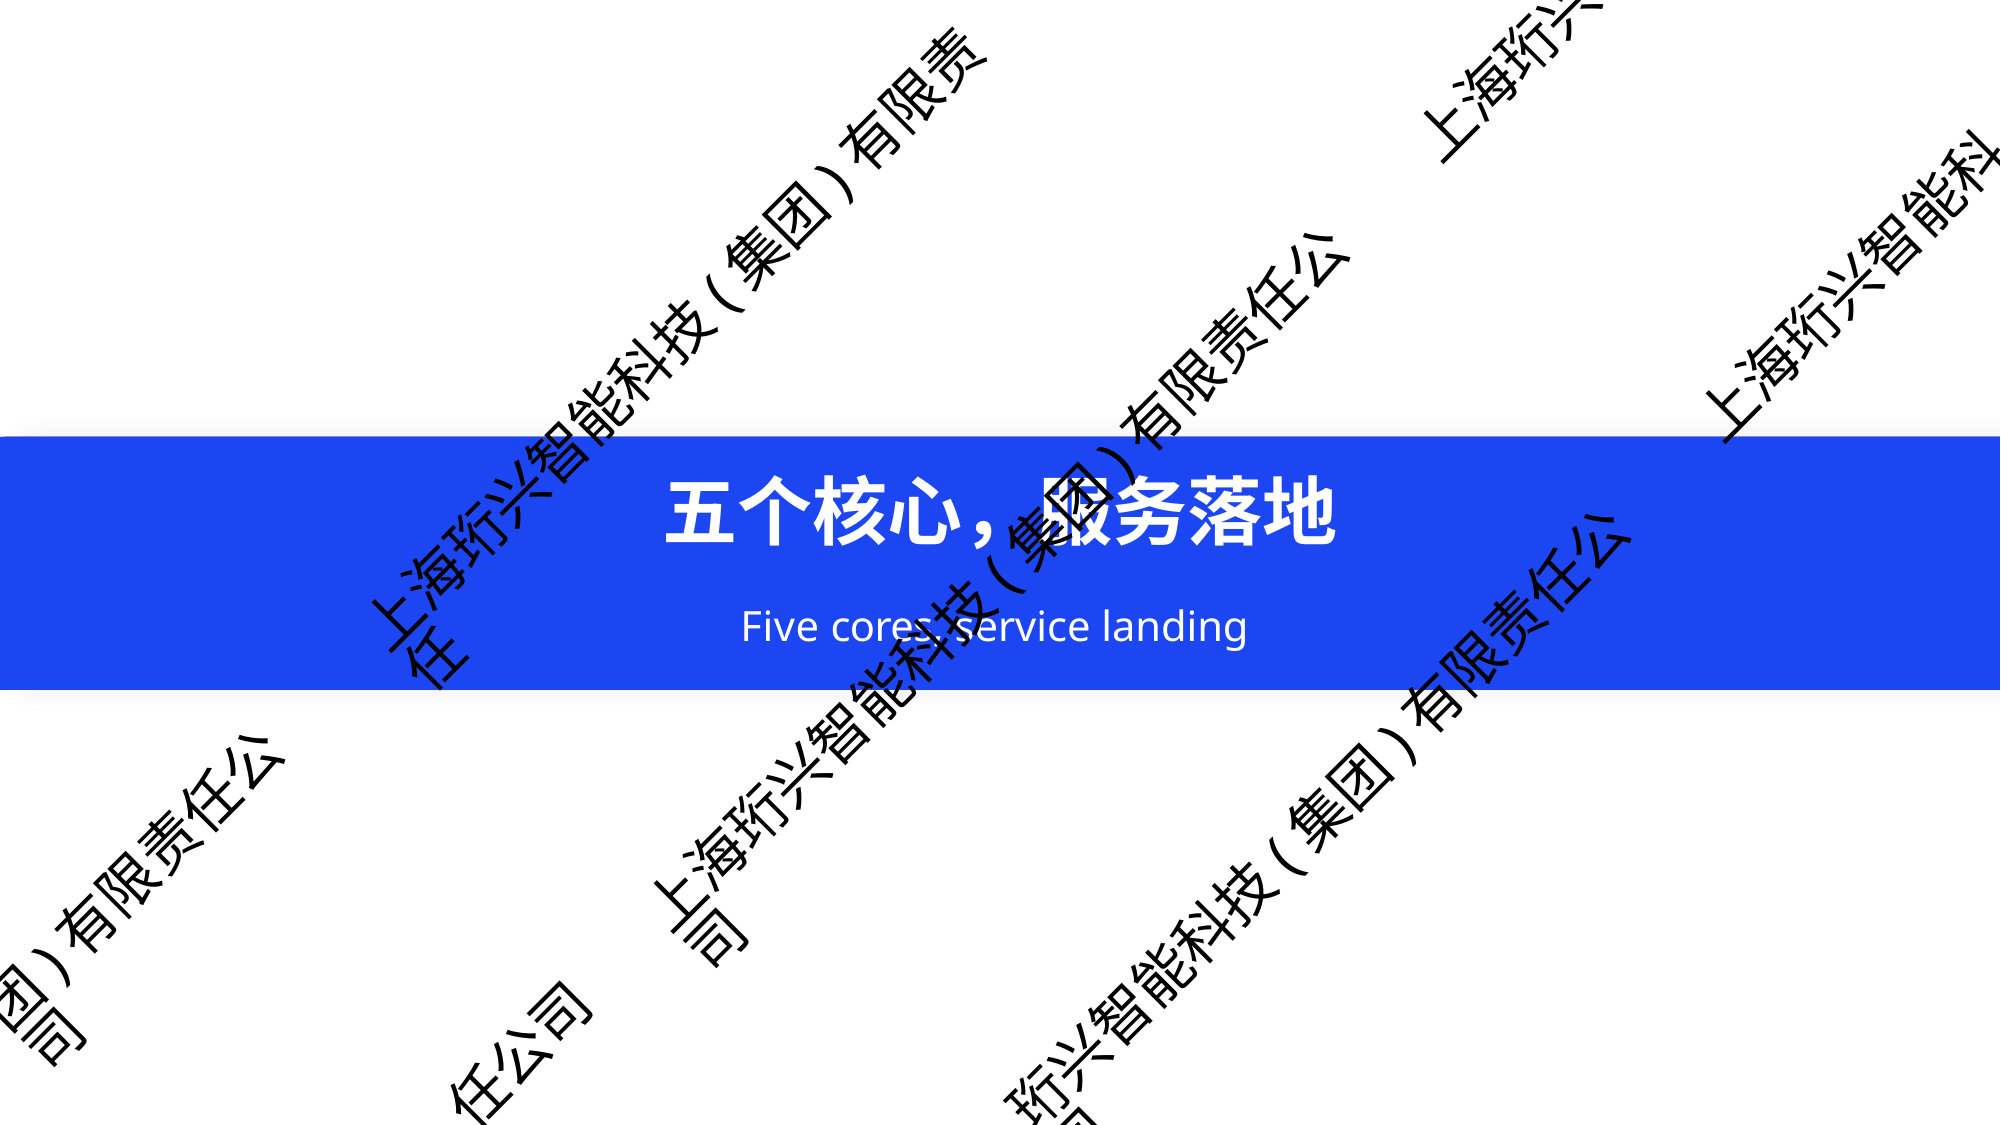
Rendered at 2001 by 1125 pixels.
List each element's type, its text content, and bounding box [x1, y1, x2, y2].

text_box 任公司 [440, 969, 613, 1125]
text_box Five cores, service landing [1054, 597, 1262, 651]
text_box 团)有限责任公司 [0, 689, 370, 1084]
picture [0, 415, 886, 711]
text_box 上海珩兴智能科 [1689, 121, 2000, 455]
picture [681, 415, 1124, 462]
text_box 上海珩兴 [1407, 0, 1619, 174]
title 五个核心，服务落地 [660, 462, 1077, 653]
text_box Five cores, service landing [738, 597, 942, 651]
text_box 上海珩兴智能科技(集团)有限责任 [356, 1, 1059, 704]
title 五个核心，服务落地 [1052, 462, 1340, 653]
text_box 珩兴智能科技(集团)有限责任公司 [1001, 481, 1704, 1125]
text_box 上海珩兴智能科技(集团)有限责任公司 [637, 200, 1422, 985]
picture [994, 415, 2000, 711]
